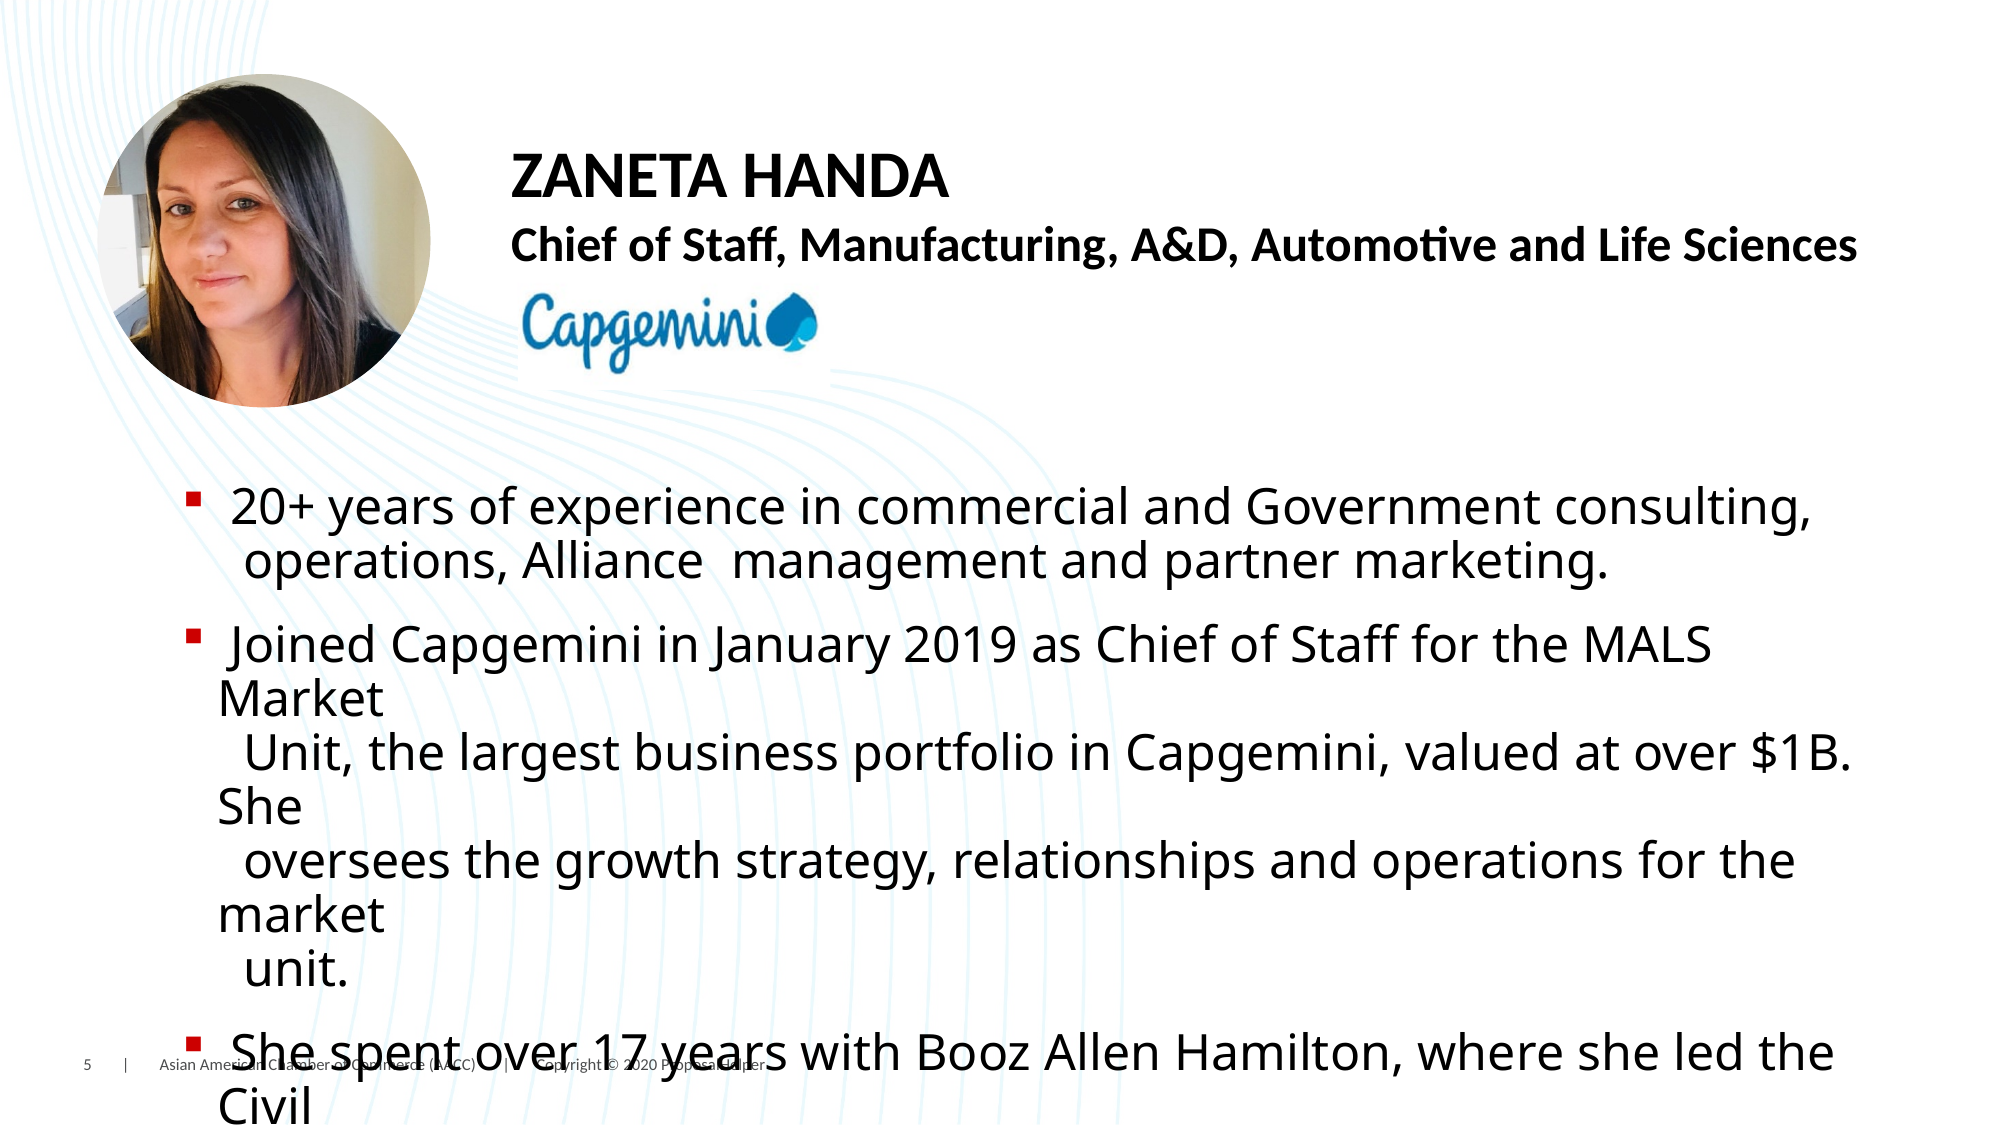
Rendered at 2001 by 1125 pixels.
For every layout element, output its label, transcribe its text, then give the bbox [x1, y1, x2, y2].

picture [517, 280, 831, 390]
text_box ZANETA HANDA Chief of Staff, Manufacturing, A&D, Automotive and Life Sciences [496, 123, 1903, 279]
picture [97, 74, 431, 408]
text_box 20+ years of experience in commercial and Government consulting, operations, Alliance management and partner marketing. Joined Capgemini in January 2019 as Chief of Staff for the MALS Market Unit, the largest business portfolio in Capgemini, valued at over $1B. She oversees the growth strategy, relationships and operations for the market unit. She spent over 17 years with Booz Allen Hamilton, where she led the Civil Market Business Operations team and managed a large-scale portfolio. [167, 473, 1903, 1125]
